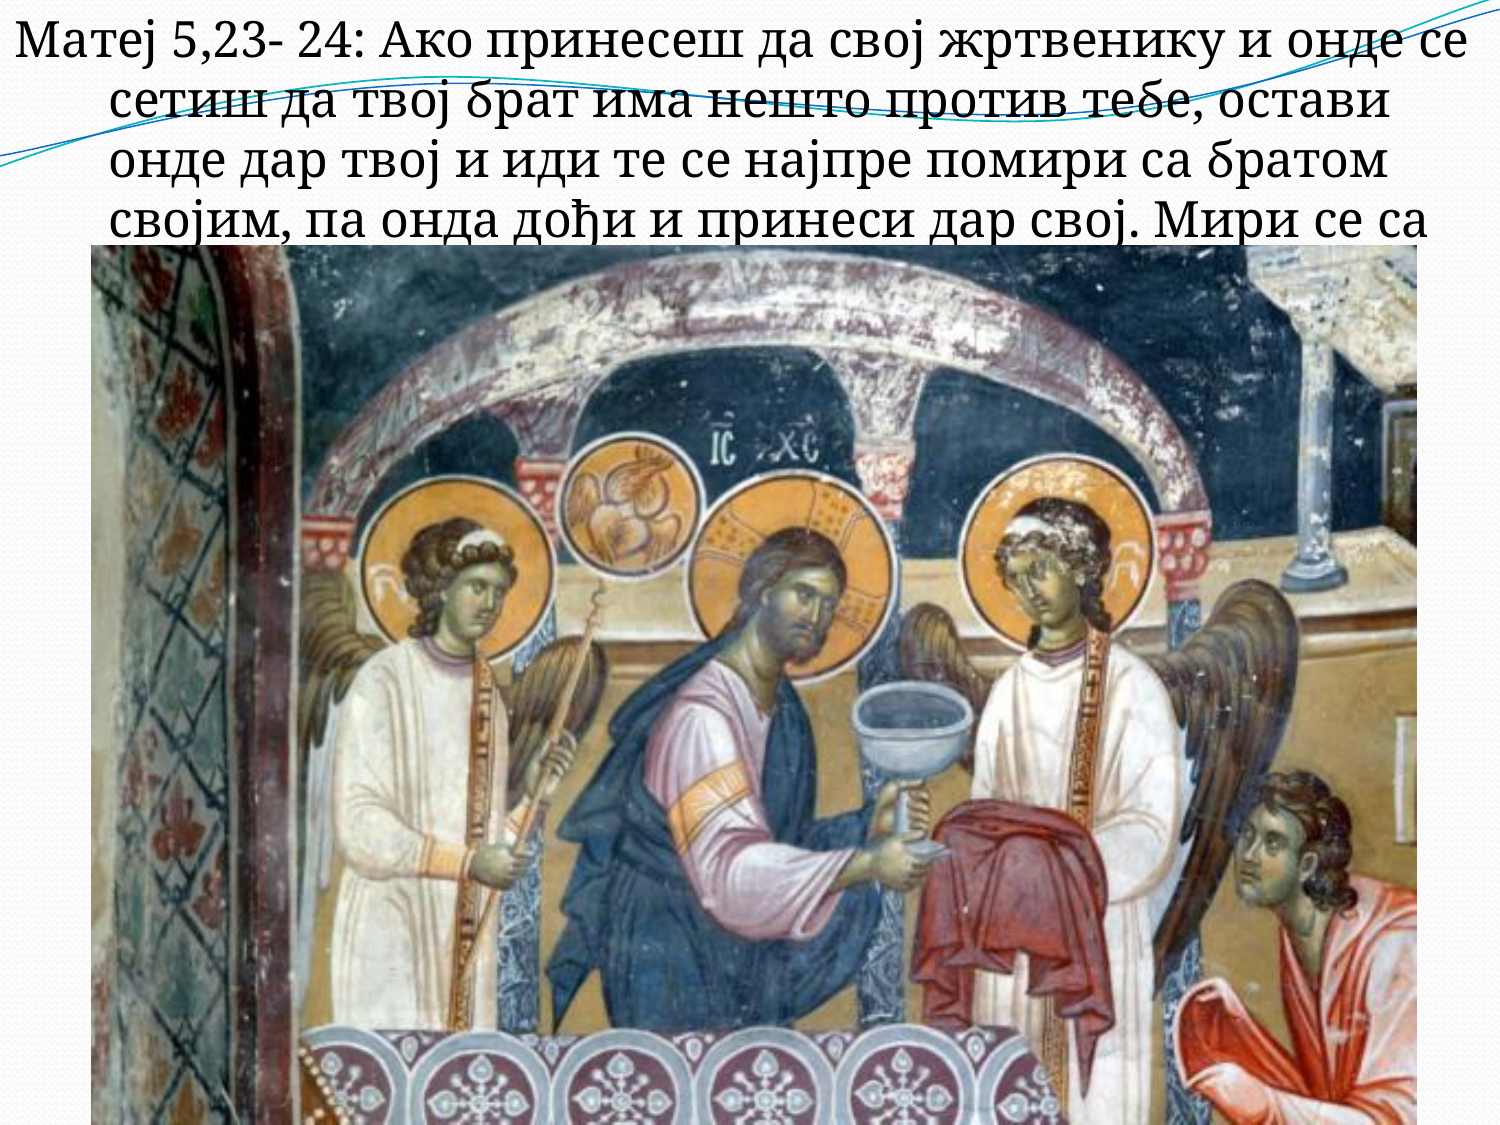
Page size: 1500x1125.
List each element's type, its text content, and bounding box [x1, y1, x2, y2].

text_box Maтеј 5,23- 24: Ако принесеш да свој жртвенику и онде се сетиш да твој брат има нешто против тебе, остави онде дар твој и иди те се најпре помири са братом својим, па онда дођи и принеси дар свој. Мири се са супарником брзо. [0, 0, 1500, 315]
picture [90, 245, 1417, 1125]
